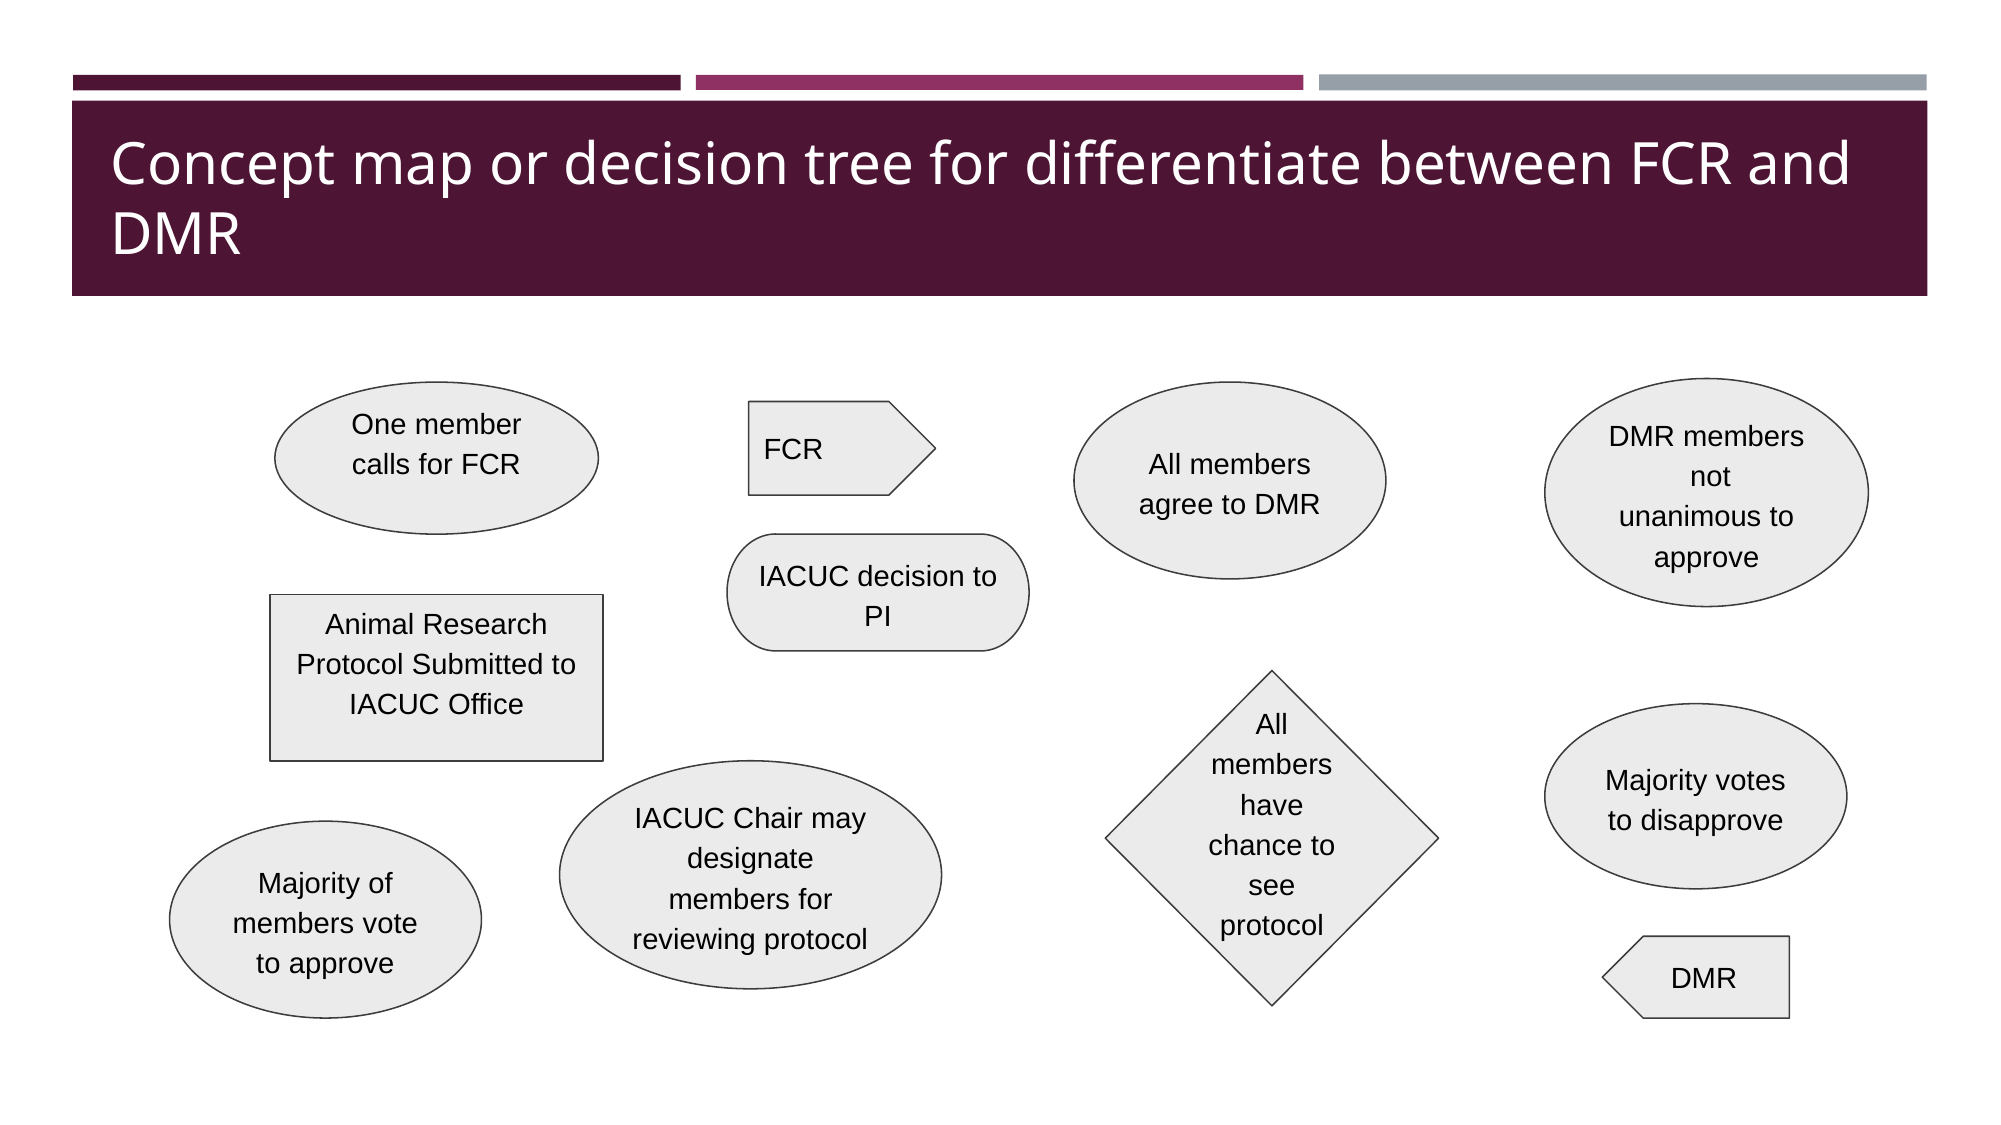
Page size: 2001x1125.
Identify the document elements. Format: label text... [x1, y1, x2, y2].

text_box Animal Research Protocol Submitted to IACUC Office [269, 594, 604, 761]
text_box All members agree to DMR [1073, 382, 1386, 579]
text_box One member calls for FCR [274, 382, 599, 535]
text_box DMR members not unanimous to approve [1544, 378, 1869, 607]
text_box Majority of members vote to approve [169, 821, 482, 1019]
text_box All members have chance to see protocol [1105, 670, 1439, 1006]
text_box IACUC Chair may designate members for reviewing protocol [559, 760, 942, 989]
text_box Majority votes to disapprove [1544, 703, 1847, 889]
title Concept map or decision tree for differentiate between FCR and DMR [95, 115, 1905, 282]
text_box IACUC decision to PI [727, 533, 1030, 651]
text_box DMR [1602, 936, 1790, 1019]
text_box FCR [748, 401, 936, 496]
